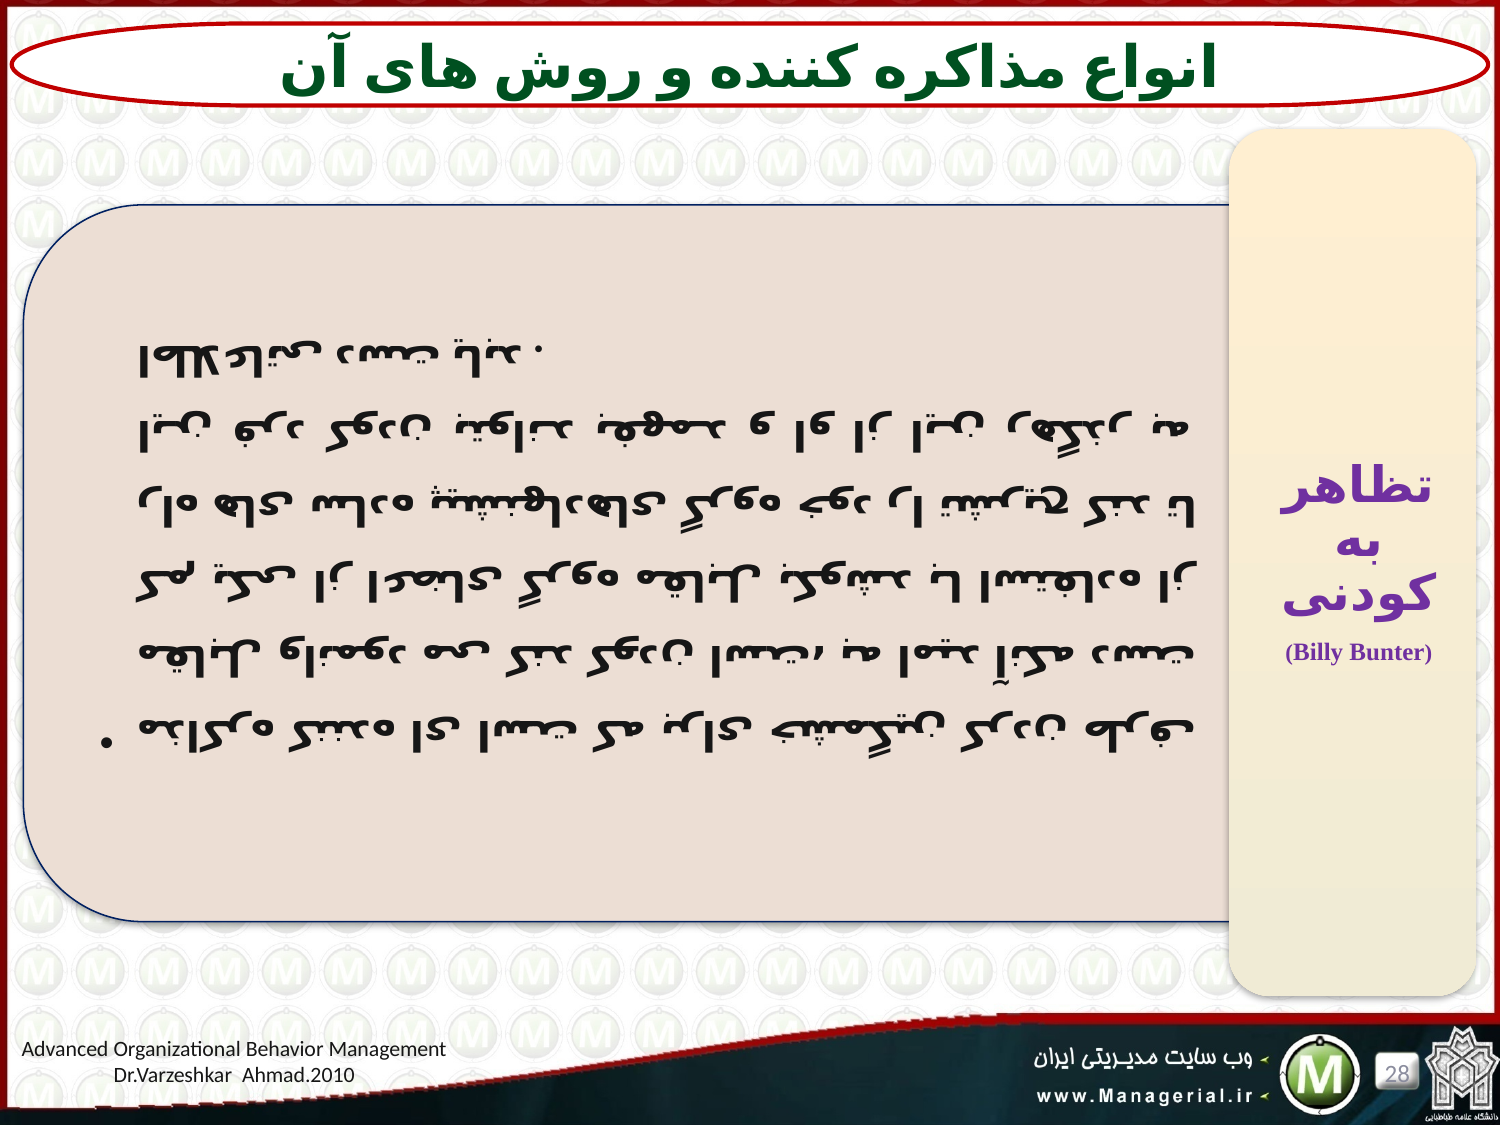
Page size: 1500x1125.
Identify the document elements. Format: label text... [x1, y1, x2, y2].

text_box انواع مذاکره کننده و روش های آن [9, 21, 1491, 108]
text_box Advanced Organizational Behavior Management Dr.Varzeshkar Ahmad.2010 [0, 1031, 469, 1092]
picture [0, 0, 1500, 1125]
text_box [11, 128, 1477, 997]
slide_number 28 [1074, 1042, 1425, 1103]
